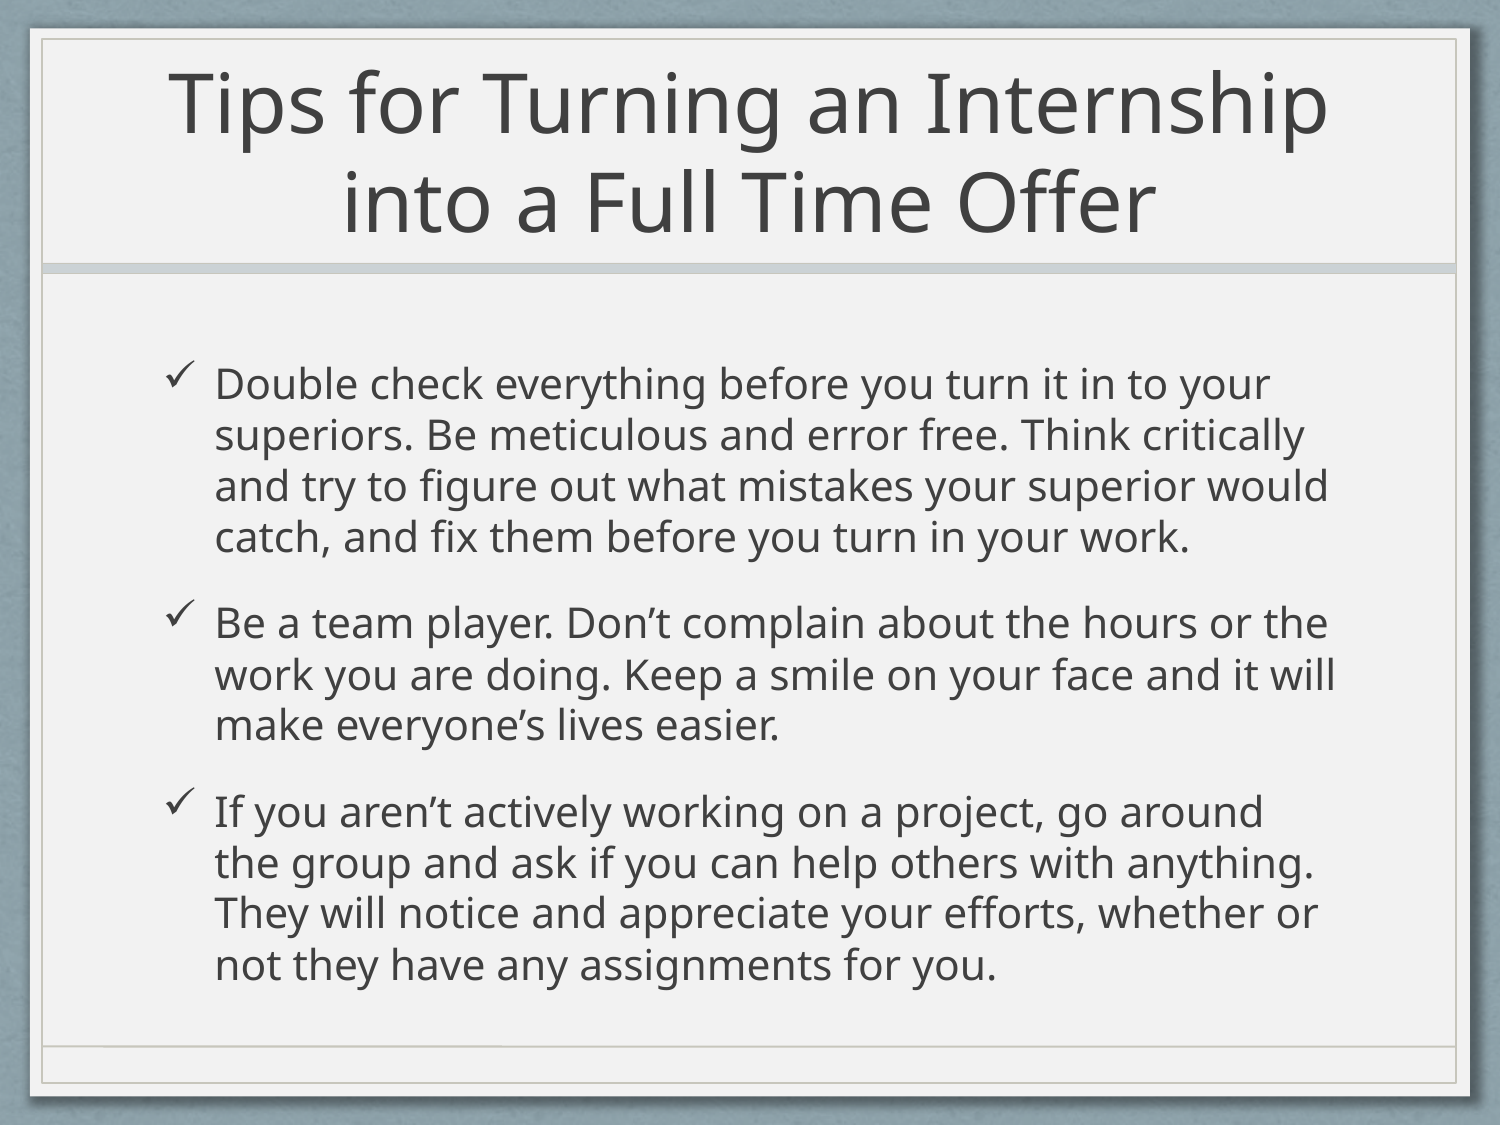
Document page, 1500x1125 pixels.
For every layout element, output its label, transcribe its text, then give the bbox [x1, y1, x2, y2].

list Double check everything before you turn it in to your superiors. Be meticulous and error free. Think critically and try to figure out what mistakes your superior would catch, and fix them before you turn in your work. Be a team player. Don’t complain about the hours or the work you are doing. Keep a smile on your face and it will make everyone’s lives easier. If you aren’t actively working on a project, go around the group and ask if you can help others with anything. They will notice and appreciate your efforts, whether or not they have any assignments for you. [147, 350, 1353, 1042]
title Tips for Turning an Internship into a Full Time Offer [147, 40, 1353, 260]
